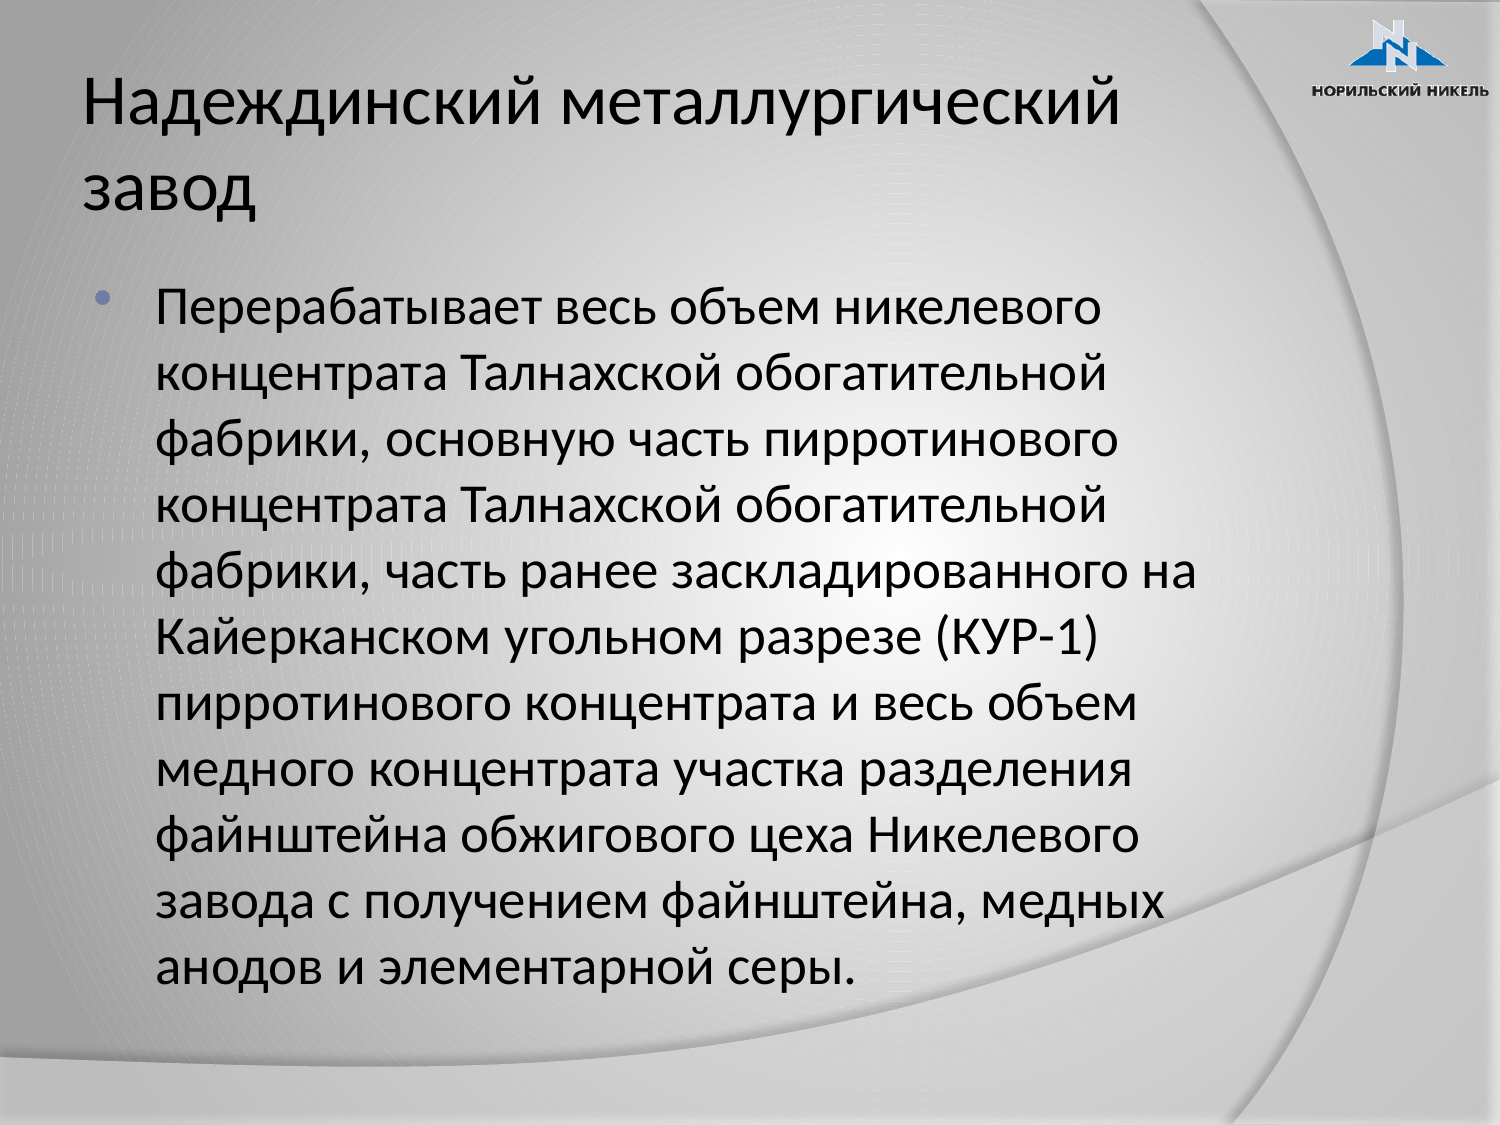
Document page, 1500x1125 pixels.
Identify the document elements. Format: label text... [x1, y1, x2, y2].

picture [1312, 18, 1490, 97]
list Перерабатывает весь объем никелевого концентрата Талнахской обогатительной фабрики, основную часть пирротинового концентрата Талнахской обогатительной фабрики, часть ранее заскладированного на Кайерканском угольном разрезе (КУР-1) пирротинового концентрата и весь объем медного концентрата участка разделения файнштейна обжигового цеха Никелевого завода с получением файнштейна, медных анодов и элементарной серы. [75, 262, 1300, 1005]
title Надеждинский металлургический завод [75, 45, 1300, 233]
